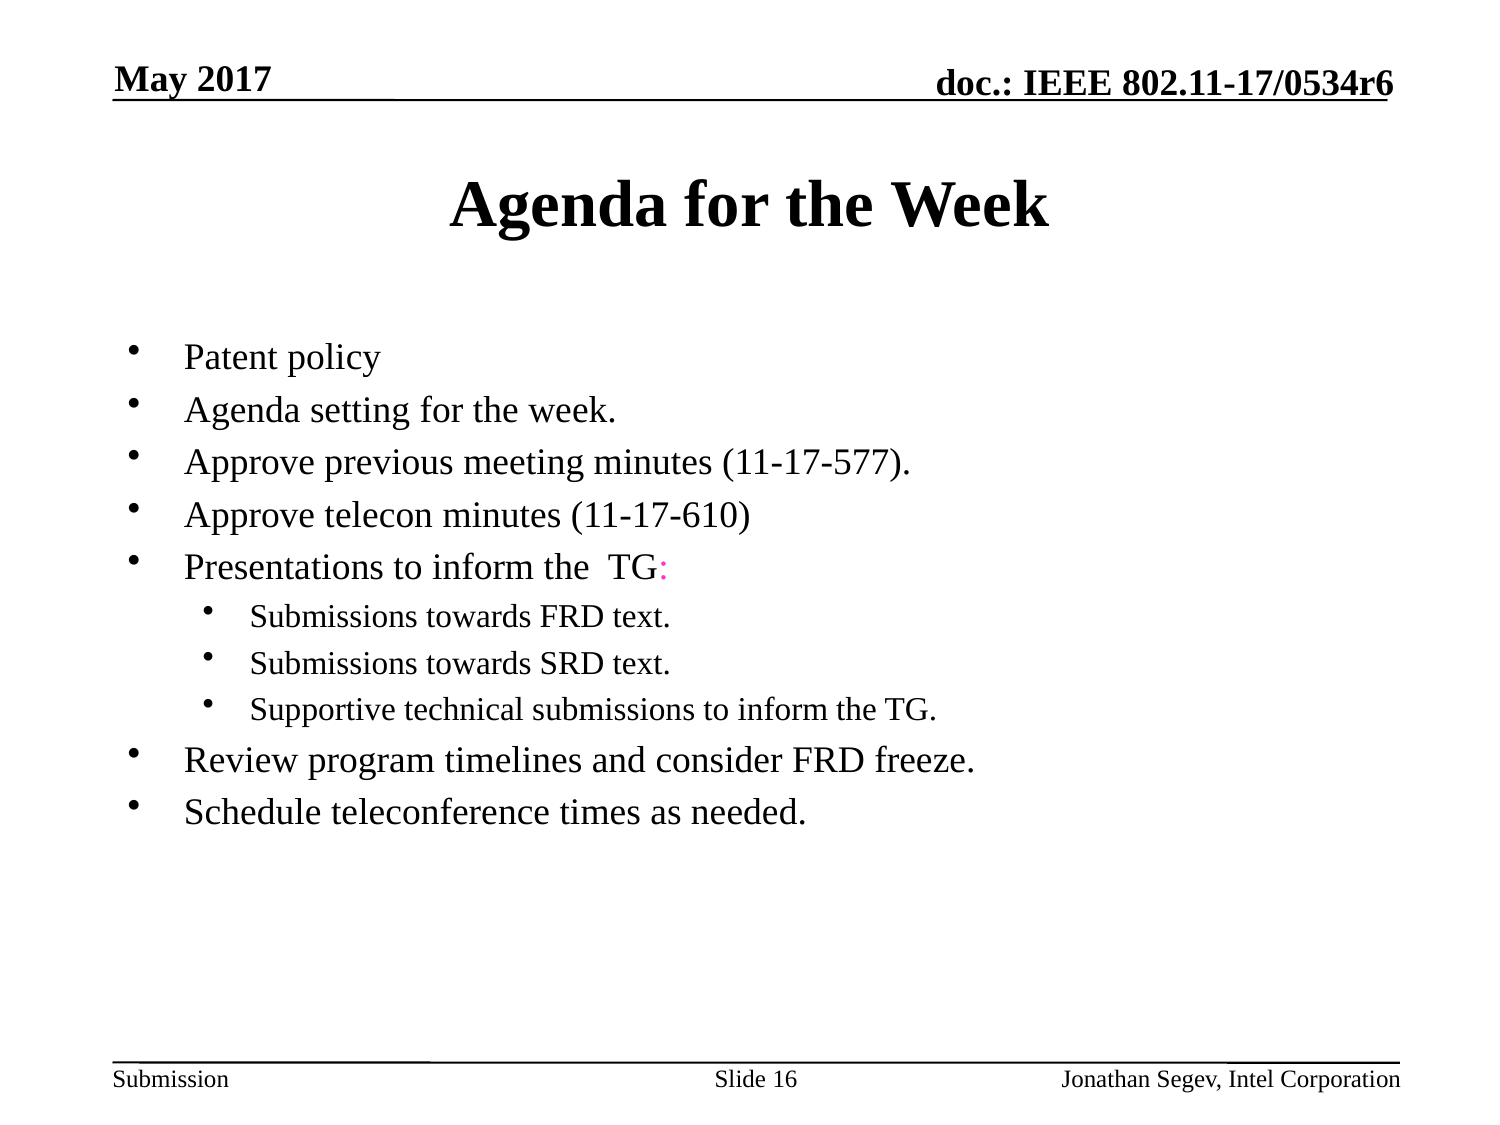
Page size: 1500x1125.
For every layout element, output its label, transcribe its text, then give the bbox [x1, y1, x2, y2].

footer Jonathan Segev, Intel Corporation [878, 1061, 1402, 1093]
title Agenda for the Week [112, 112, 1388, 288]
list Patent policy Agenda setting for the week. Approve previous meeting minutes (11-17-577). Approve telecon minutes (11-17-610) Presentations to inform the TG: Submissions towards FRD text. Submissions towards SRD text. Supportive technical submissions to inform the TG. Review program timelines and consider FRD freeze. Schedule teleconference times as needed. [112, 324, 1388, 1000]
slide_number Slide 16 [712, 1061, 800, 1123]
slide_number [114, 54, 423, 100]
